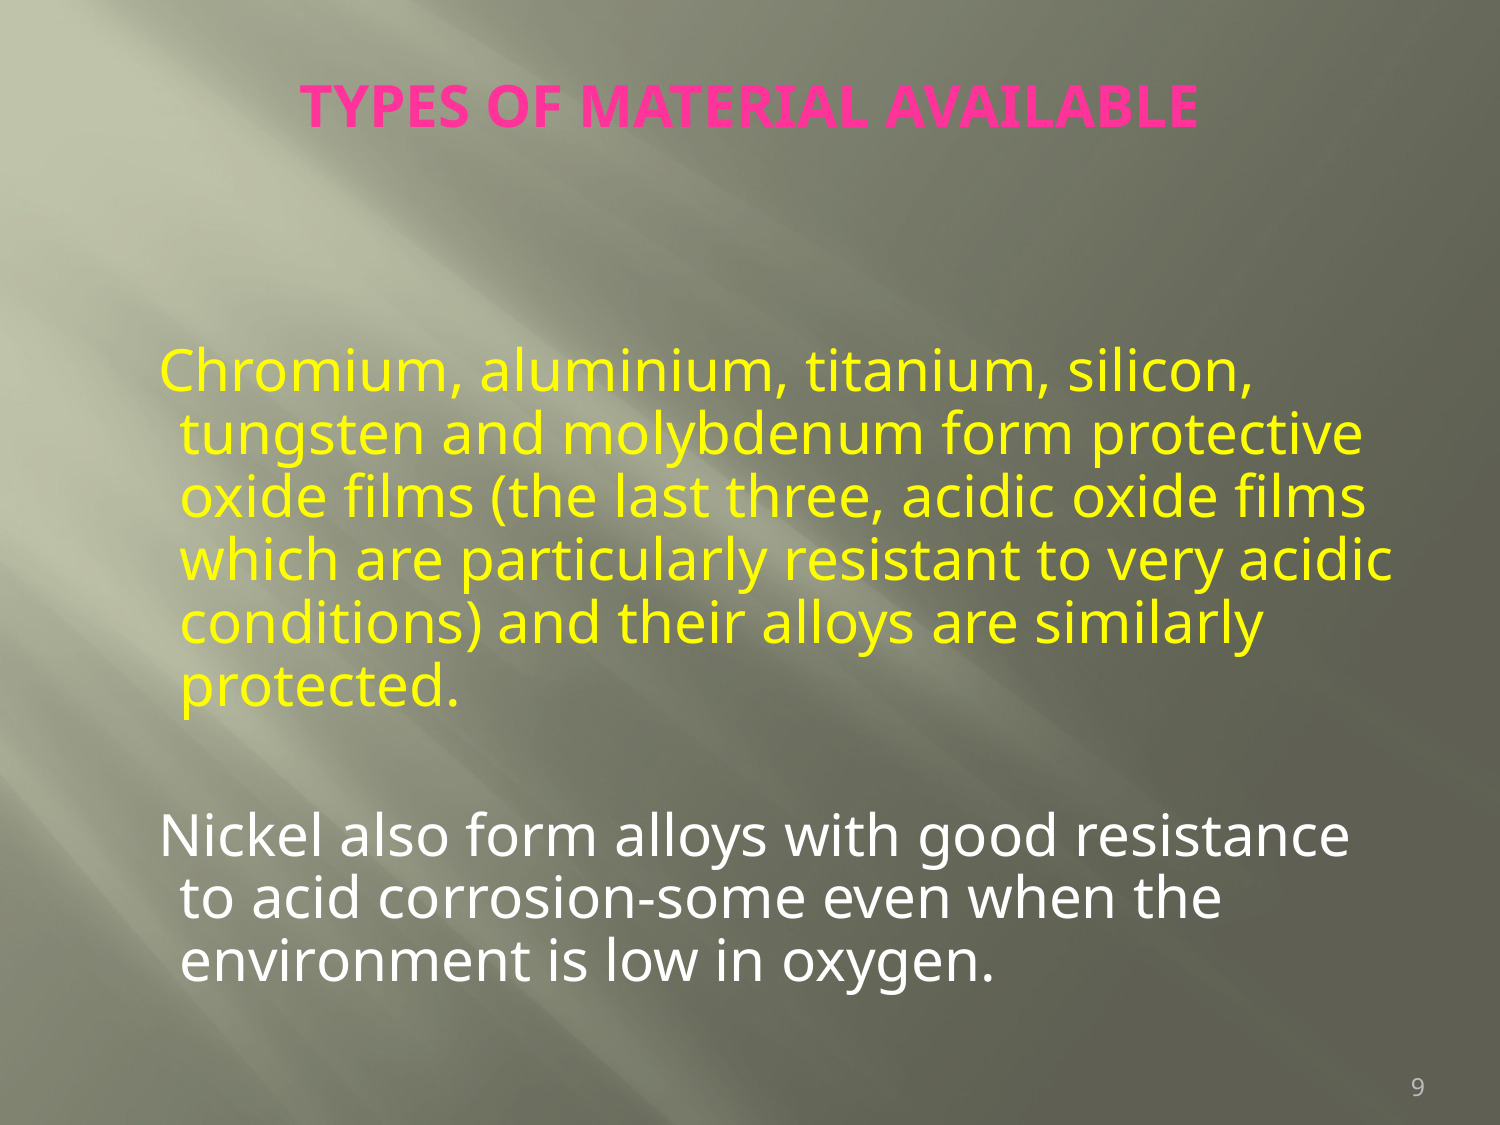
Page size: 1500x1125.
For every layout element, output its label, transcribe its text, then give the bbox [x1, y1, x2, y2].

title TYPES OF MATERIAL AVAILABLE [75, 45, 1425, 233]
slide_number 9 [1299, 1052, 1425, 1113]
list Chromium, aluminium, titanium, silicon, tungsten and molybdenum form protective oxide films (the last three, acidic oxide films which are particularly resistant to very acidic conditions) and their alloys are similarly protected. Nickel also form alloys with good resistance to acid corrosion-some even when the environment is low in oxygen. [75, 262, 1425, 1035]
